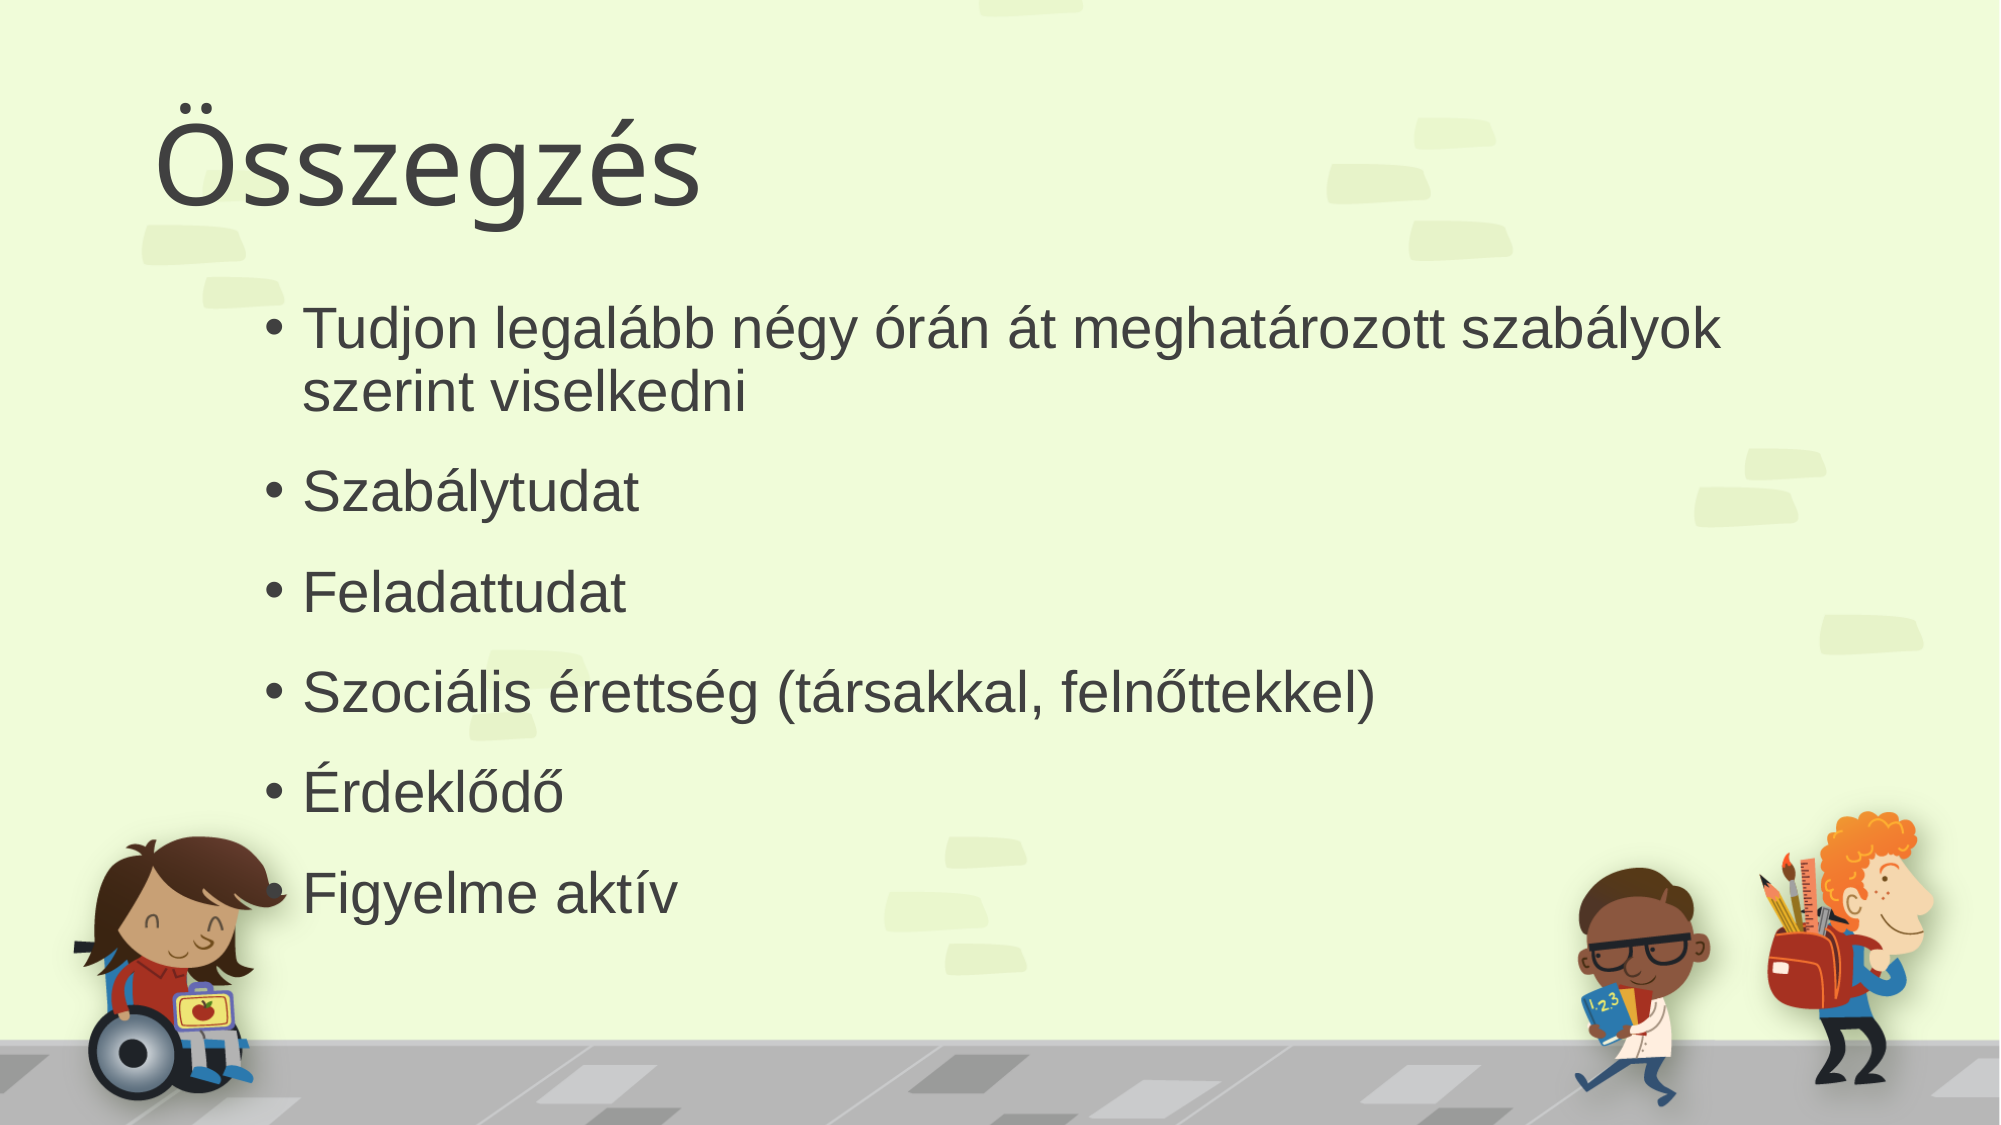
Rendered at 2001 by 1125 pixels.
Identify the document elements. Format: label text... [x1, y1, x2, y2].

list Tudjon legalább négy órán át meghatározott szabályok szerint viselkedni Szabálytudat Feladattudat Szociális érettség (társakkal, felnőttekkel) Érdeklődő Figyelme aktív [249, 290, 1750, 1026]
title Összegzés [137, 59, 1750, 238]
picture [0, 0, 2000, 1125]
